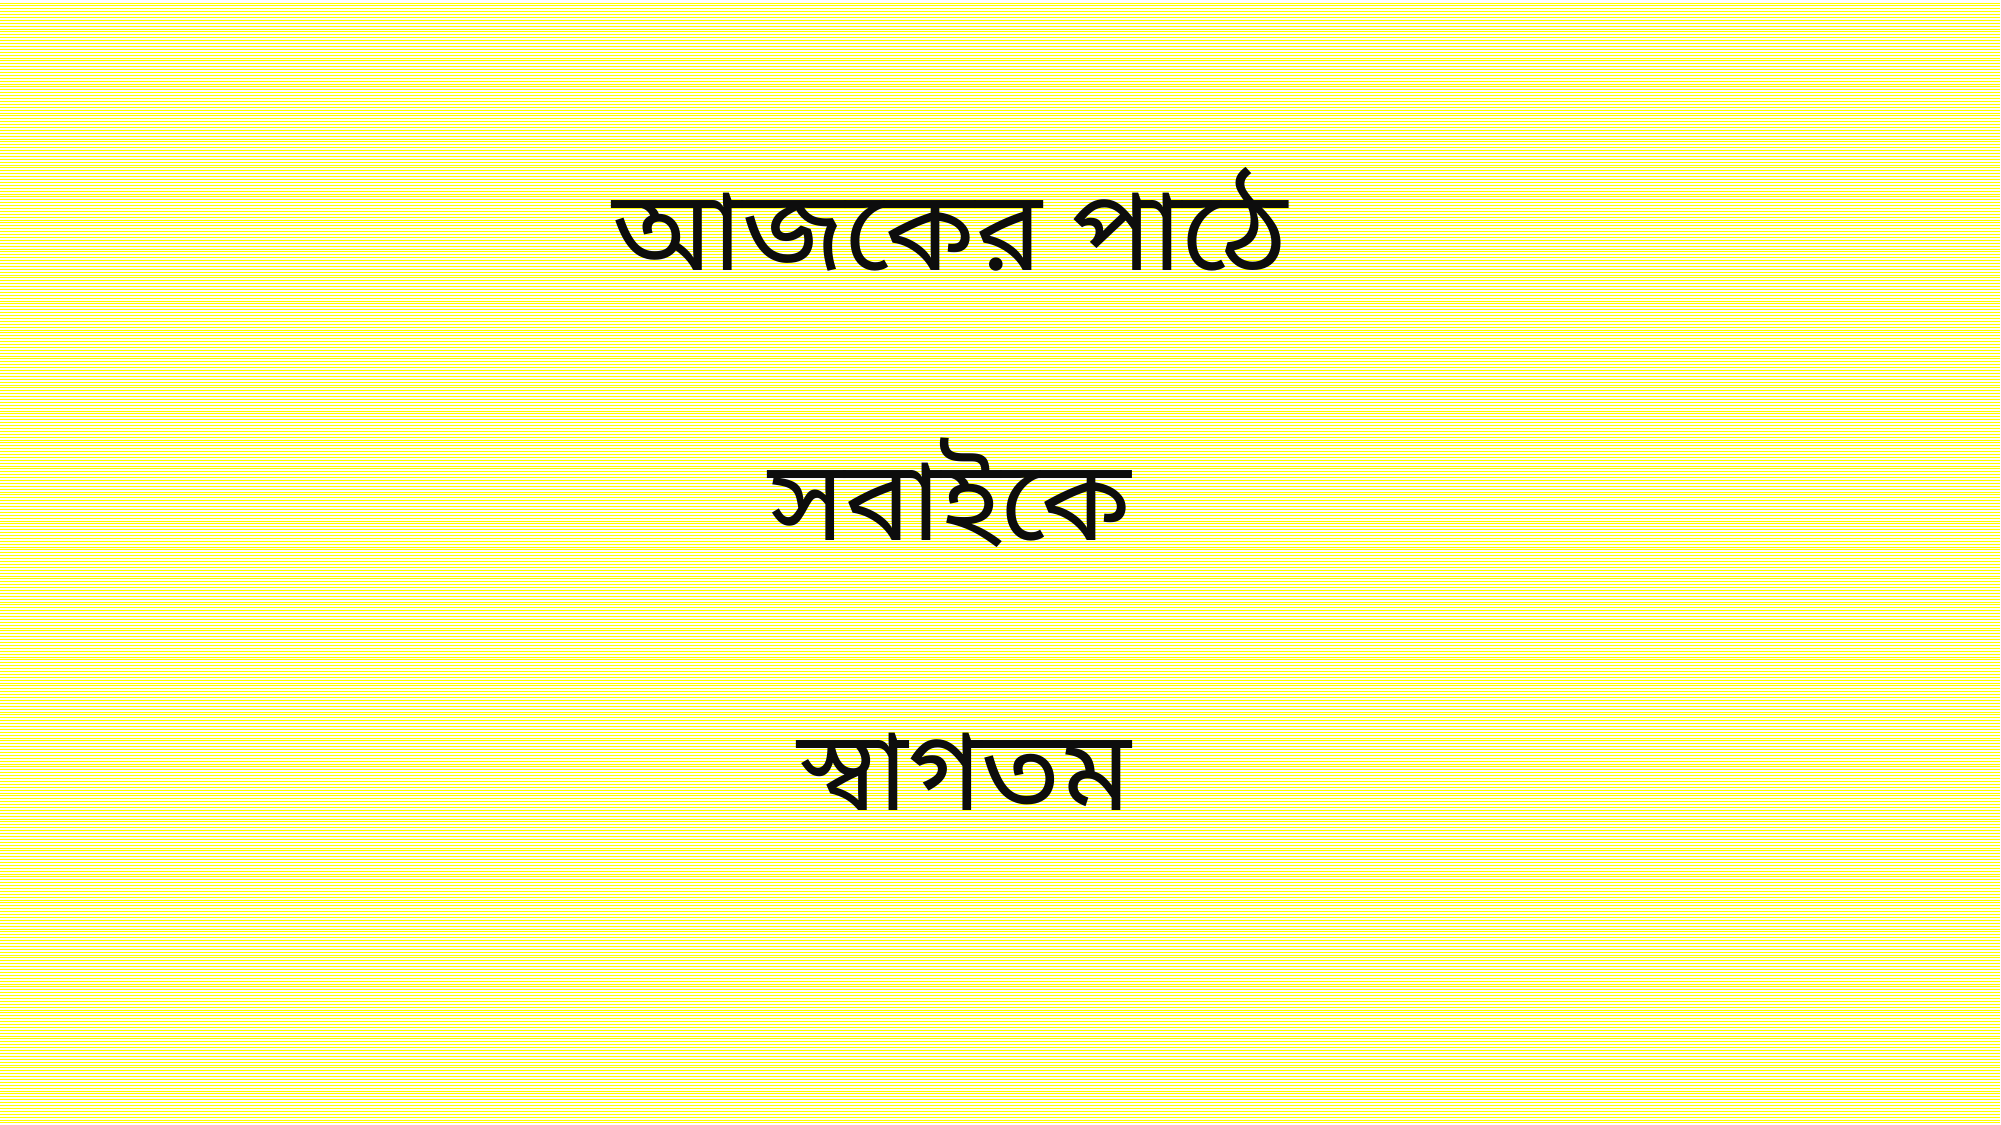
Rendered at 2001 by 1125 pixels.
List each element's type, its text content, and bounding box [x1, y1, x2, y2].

text_box আজকের পাঠে সবাইকে স্বাগতম [447, 150, 1482, 841]
